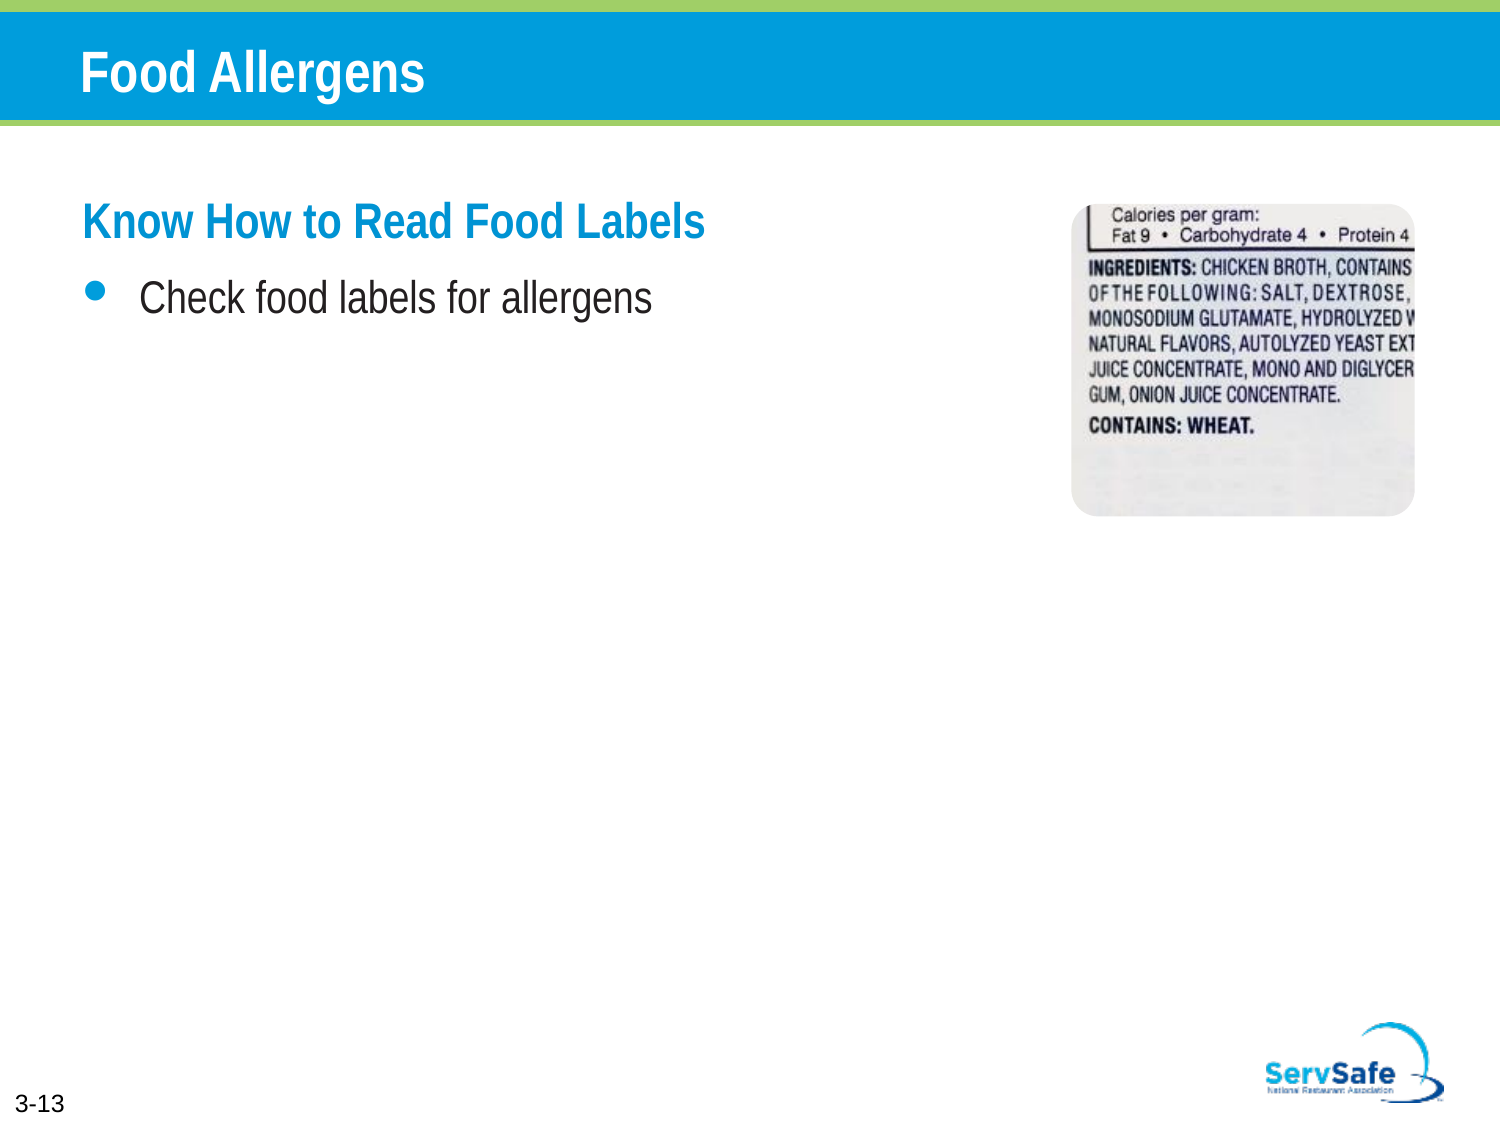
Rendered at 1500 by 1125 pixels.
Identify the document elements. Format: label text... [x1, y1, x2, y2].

title Food Allergens [65, 26, 1429, 112]
text_box 3-13 [0, 1080, 94, 1125]
list Know How to Read Food Labels Check food labels for allergens [67, 187, 1416, 1005]
picture [1071, 203, 1415, 517]
picture [1265, 1022, 1444, 1103]
